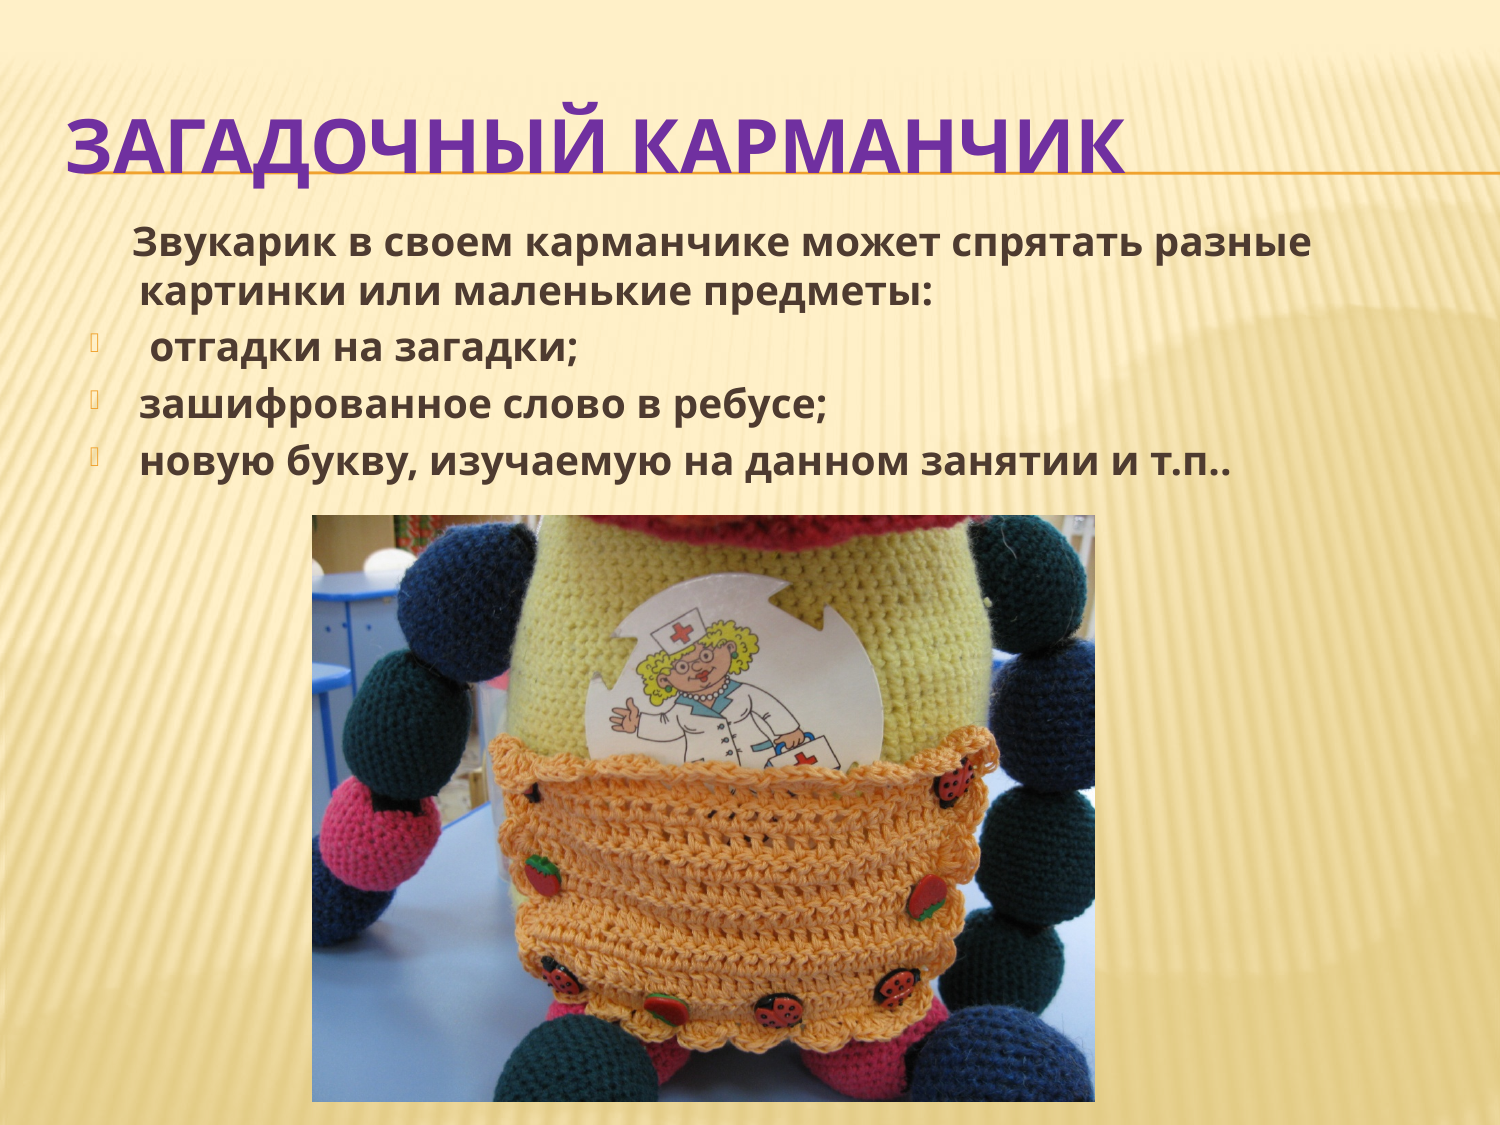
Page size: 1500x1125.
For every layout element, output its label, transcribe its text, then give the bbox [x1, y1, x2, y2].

picture [312, 514, 1095, 1102]
title Загадочный карманчик [50, 75, 1475, 213]
list Звукарик в своем карманчике может спрятать разные картинки или маленькие предметы: отгадки на загадки; зашифрованное слово в ребусе; новую букву, изучаемую на данном занятии и т.п.. [75, 208, 1425, 492]
